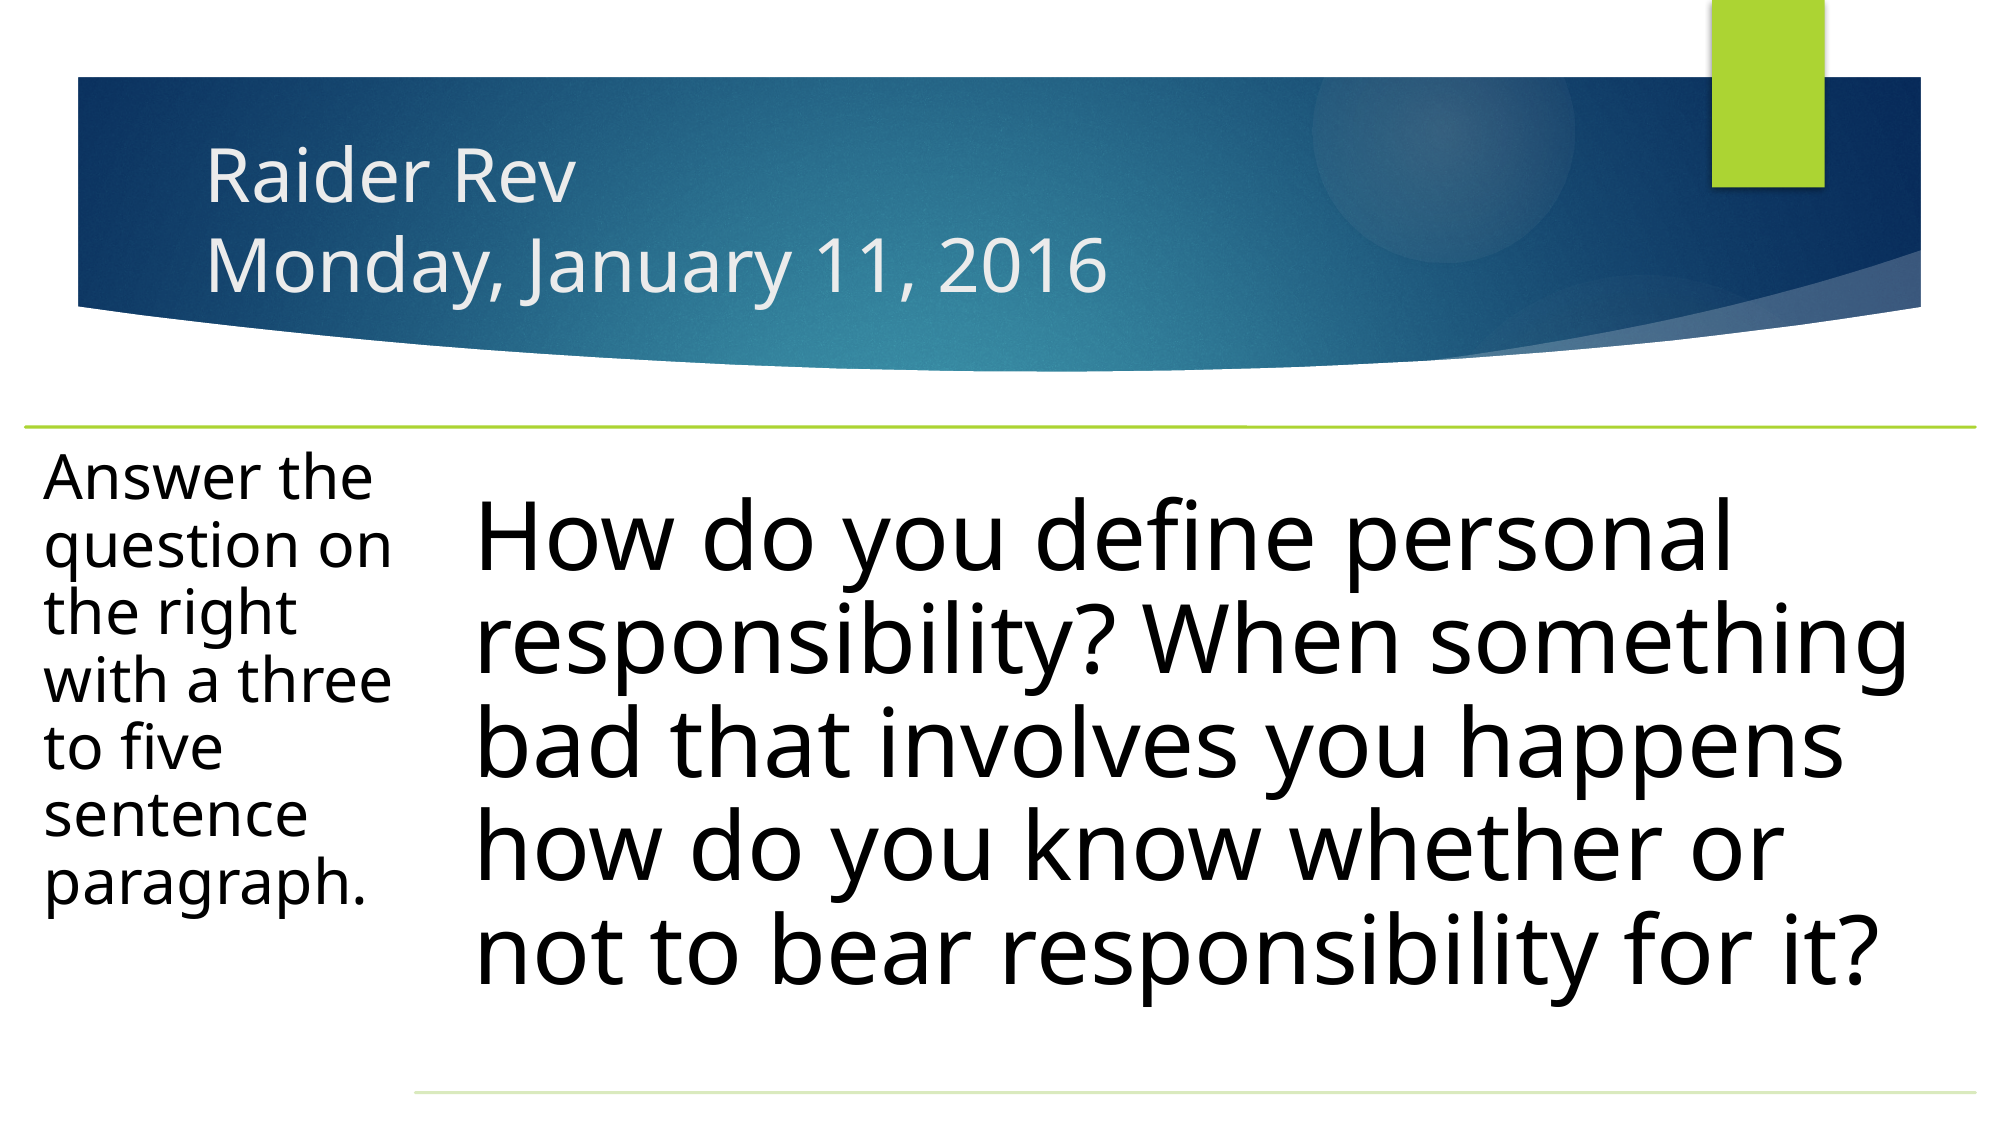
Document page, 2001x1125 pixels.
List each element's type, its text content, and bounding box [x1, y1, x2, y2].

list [25, 426, 1976, 1125]
title Raider Rev Monday, January 11, 2016 [189, 159, 1627, 276]
